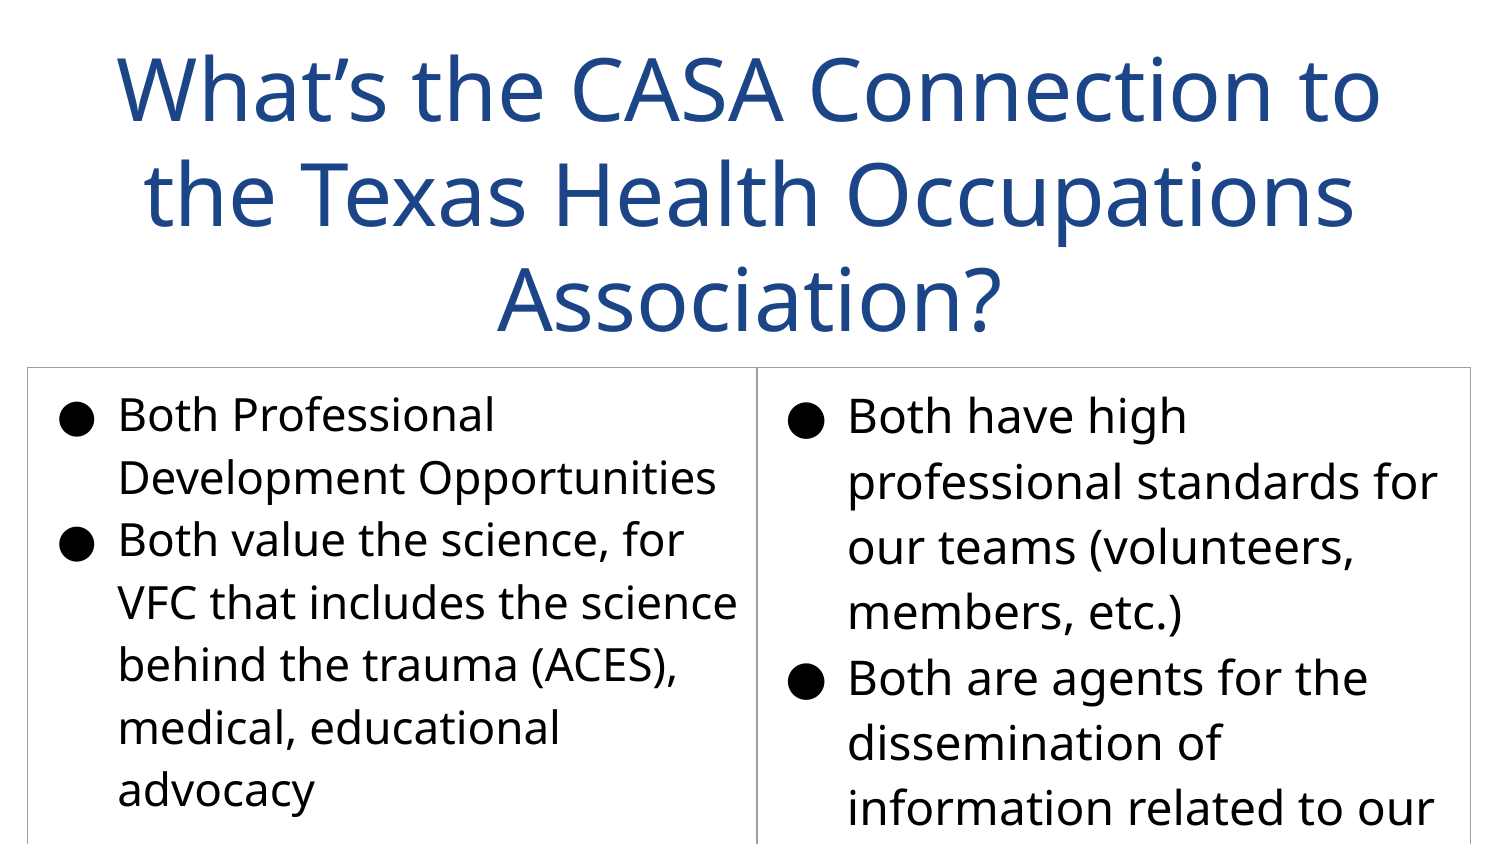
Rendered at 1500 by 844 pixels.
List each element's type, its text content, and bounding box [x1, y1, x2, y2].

table_header Both Professional Development Opportunities Both value the science, for VFC that includes the science behind the trauma (ACES), medical, educational advocacy [28, 368, 756, 844]
text_box What’s the CASA Connection to the Texas Health Occupations Association? [42, 19, 1457, 365]
table_header Both have high professional standards for our teams (volunteers, members, etc.) Both are agents for the dissemination of information related to our respective communities [758, 368, 1470, 844]
